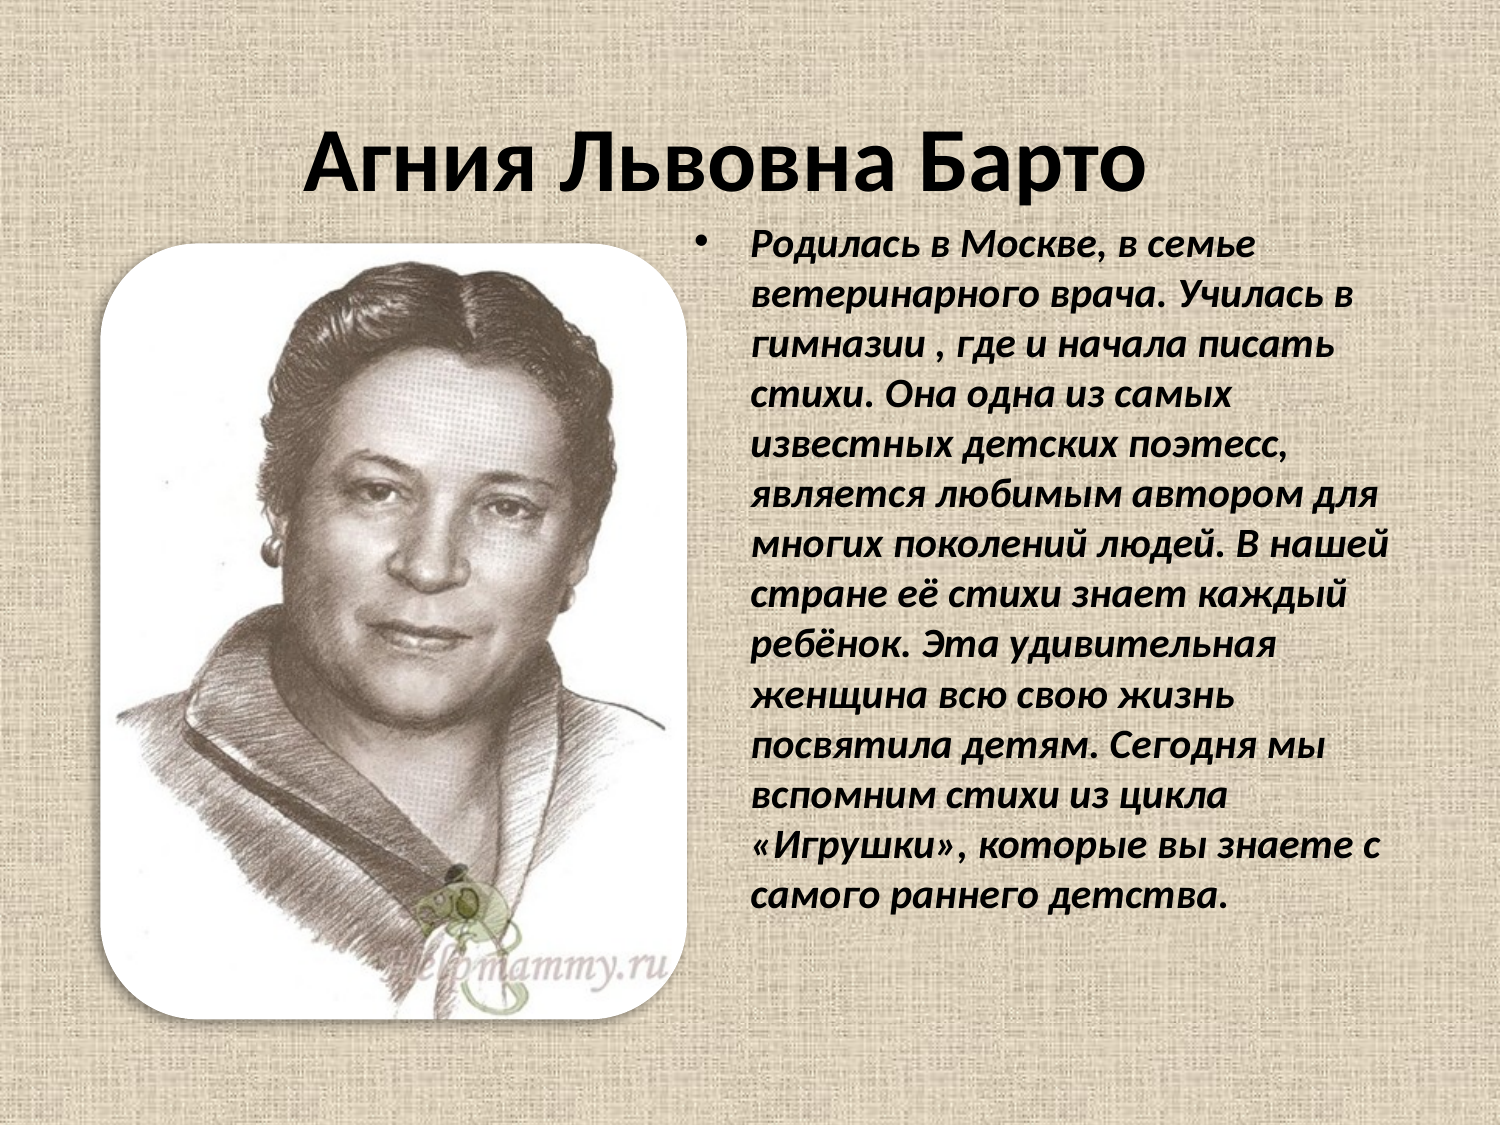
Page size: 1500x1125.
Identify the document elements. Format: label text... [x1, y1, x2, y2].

title Агния Львовна Барто [123, 66, 1329, 241]
list Родилась в Москве, в семье ветеринарного врача. Училась в гимназии , где и начала писать стихи. Она одна из самых известных детских поэтесс, является любимым автором для многих поколений людей. В нашей стране её стихи знает каждый ребёнок. Эта удивительная женщина всю свою жизнь посвятила детям. Сегодня мы вспомним стихи из цикла «Игрушки», которые вы знаете с самого раннего детства. [679, 208, 1425, 1083]
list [100, 243, 688, 1020]
picture [0, 0, 1500, 1125]
